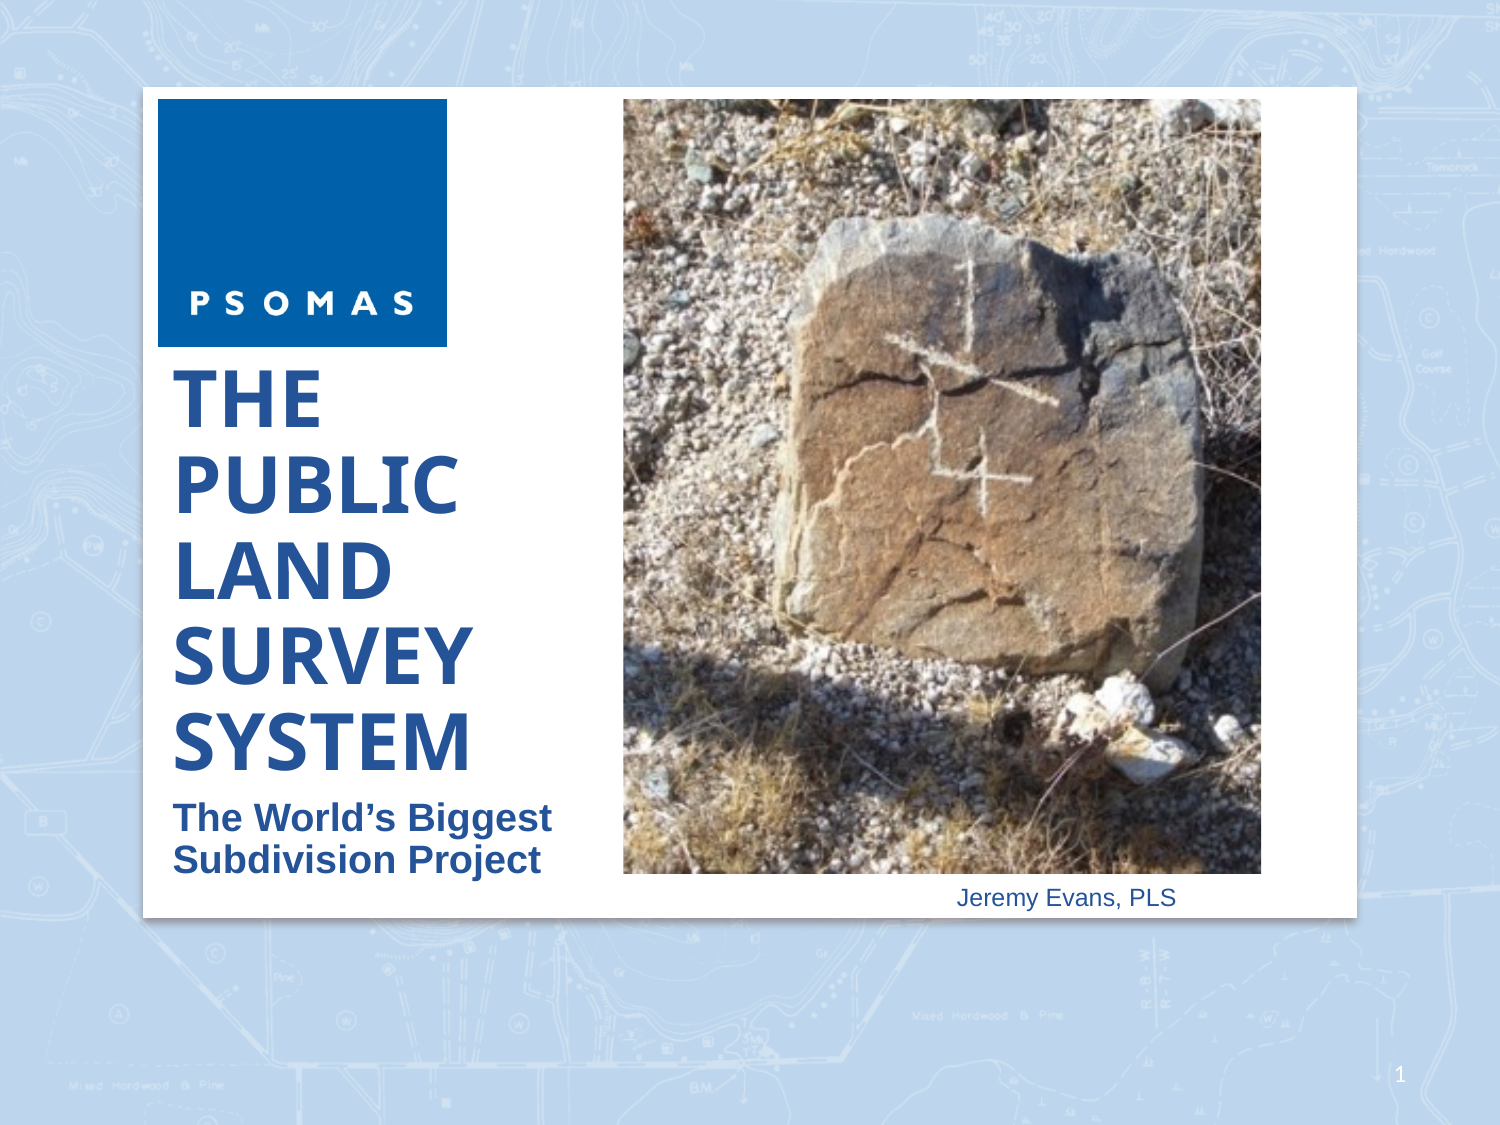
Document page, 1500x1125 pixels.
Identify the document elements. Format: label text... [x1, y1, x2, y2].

subtitle The World’s Biggest Subdivision Project [157, 789, 574, 1079]
picture [2, 2, 1499, 1125]
slide_number 1 [1344, 1042, 1422, 1103]
title The public land survey system [157, 190, 574, 789]
text_box Jeremy Evans, PLS [942, 873, 1289, 919]
